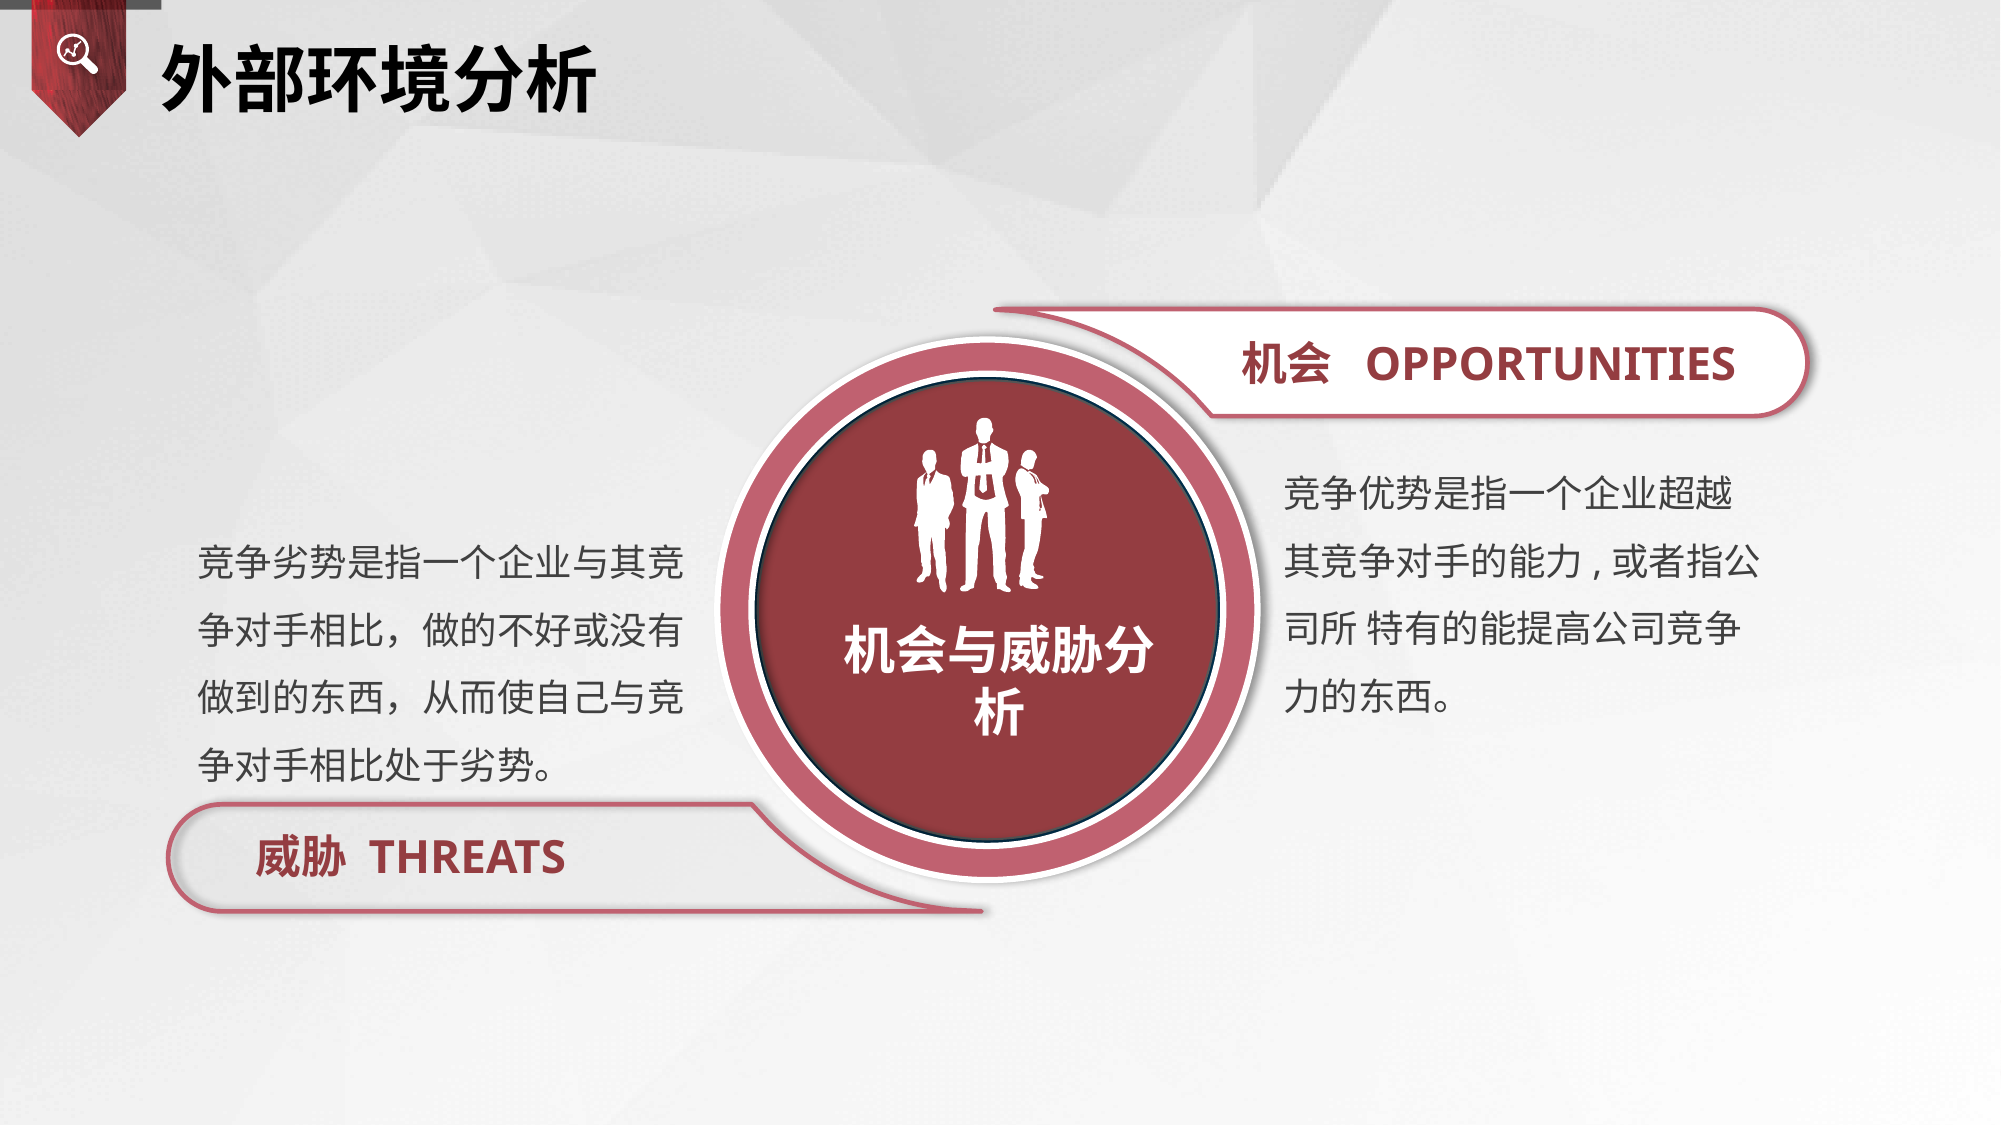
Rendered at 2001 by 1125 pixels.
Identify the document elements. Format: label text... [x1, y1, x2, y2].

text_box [717, 339, 1258, 881]
text_box 外部环境分析 [149, 28, 891, 128]
text_box 威胁 THREATS [241, 820, 593, 891]
text_box 竞争优势是指一个企业超越其竞争对手的能力,或者指公司所 特有的能提高公司竞争力的东西。 [1268, 440, 1779, 726]
text_box 机会 OPPORTUNITIES [1226, 327, 1752, 397]
text_box [995, 309, 1808, 417]
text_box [914, 417, 1049, 593]
text_box 竞争劣势是指一个企业与其竞争对手相比，做的不好或没有做到的东西，从而使自己与竞争对手相比处于劣势。 [182, 509, 717, 795]
text_box [168, 804, 982, 912]
picture [0, 0, 2001, 1125]
